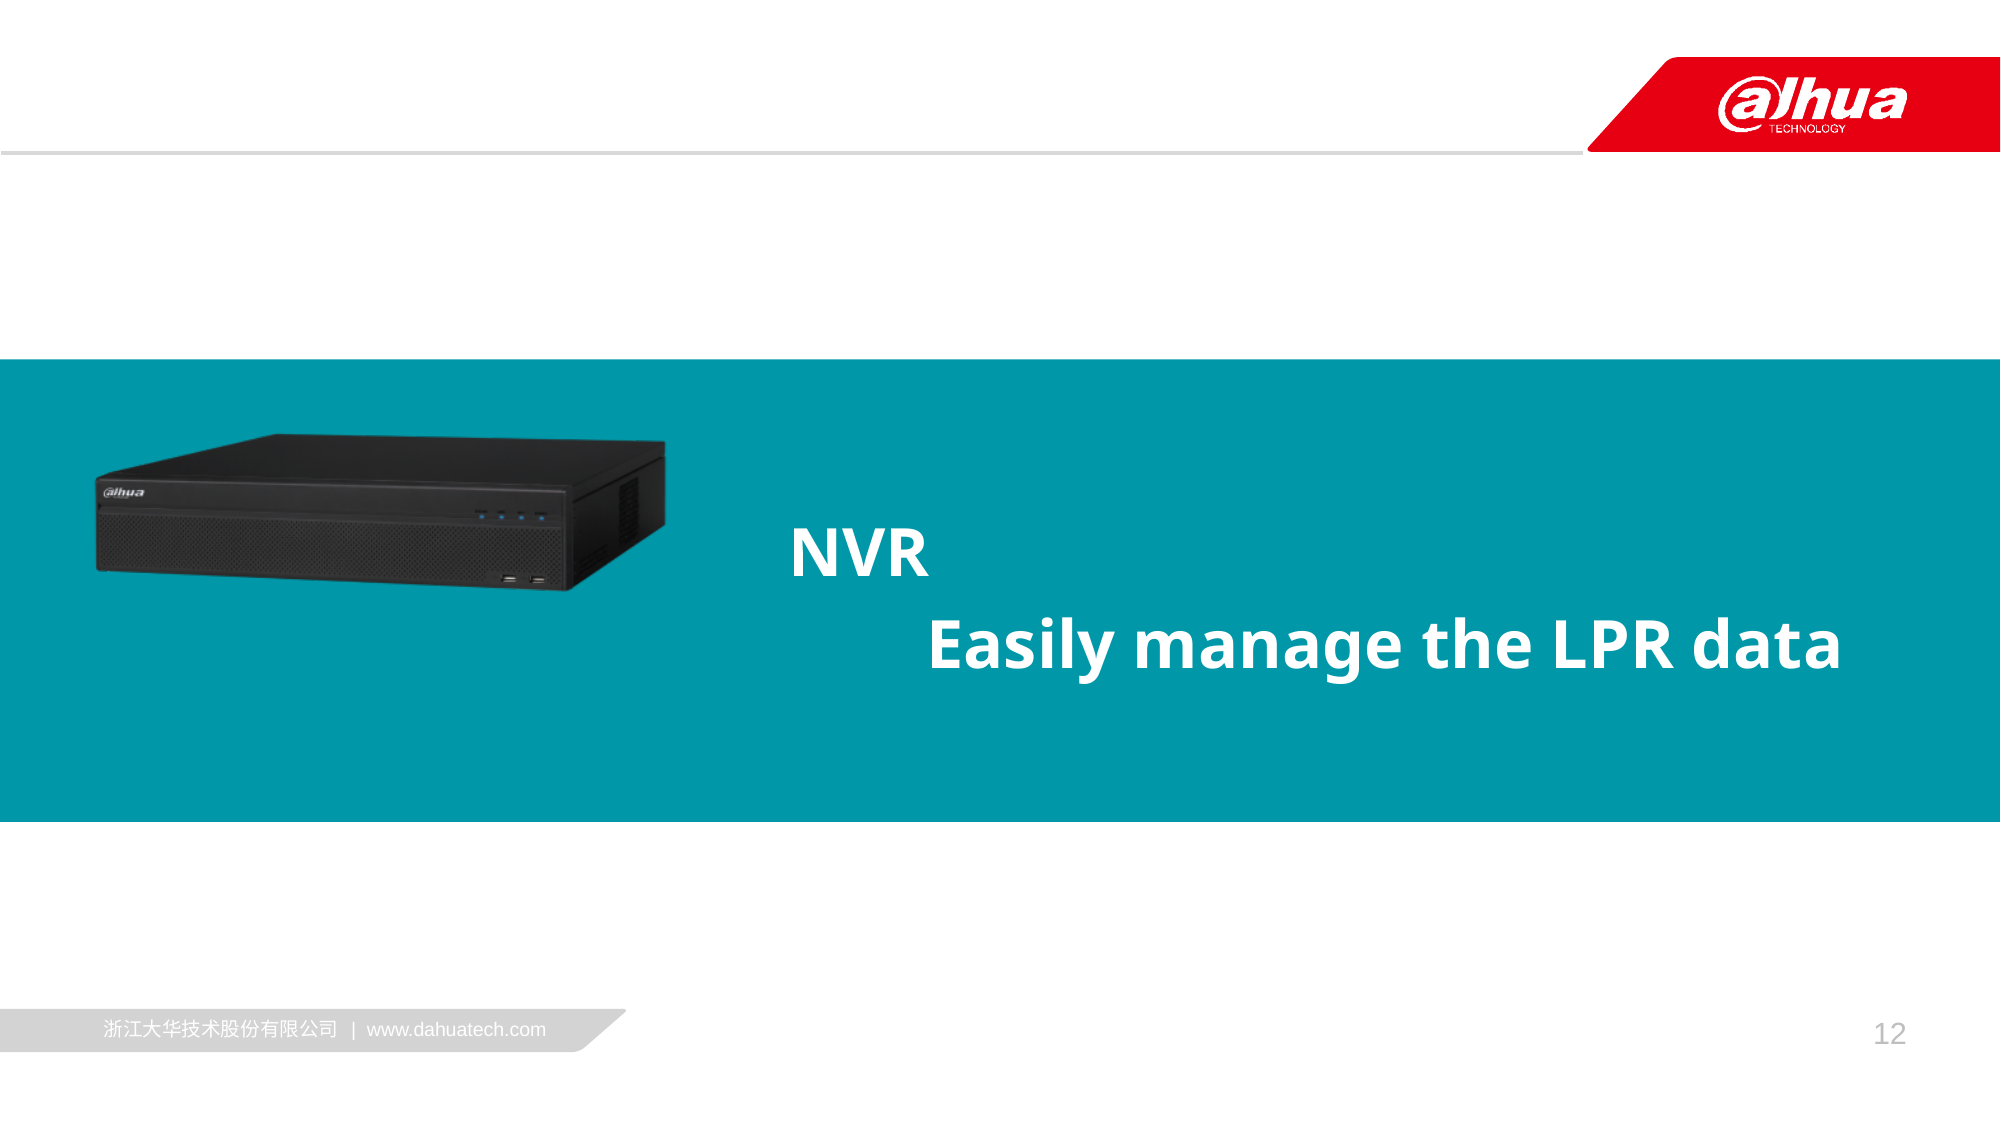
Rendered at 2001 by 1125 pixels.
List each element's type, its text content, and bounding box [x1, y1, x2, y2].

text_box [0, 359, 2000, 822]
picture [66, 396, 712, 634]
text_box NVR Easily manage the LPR data [773, 501, 1937, 782]
